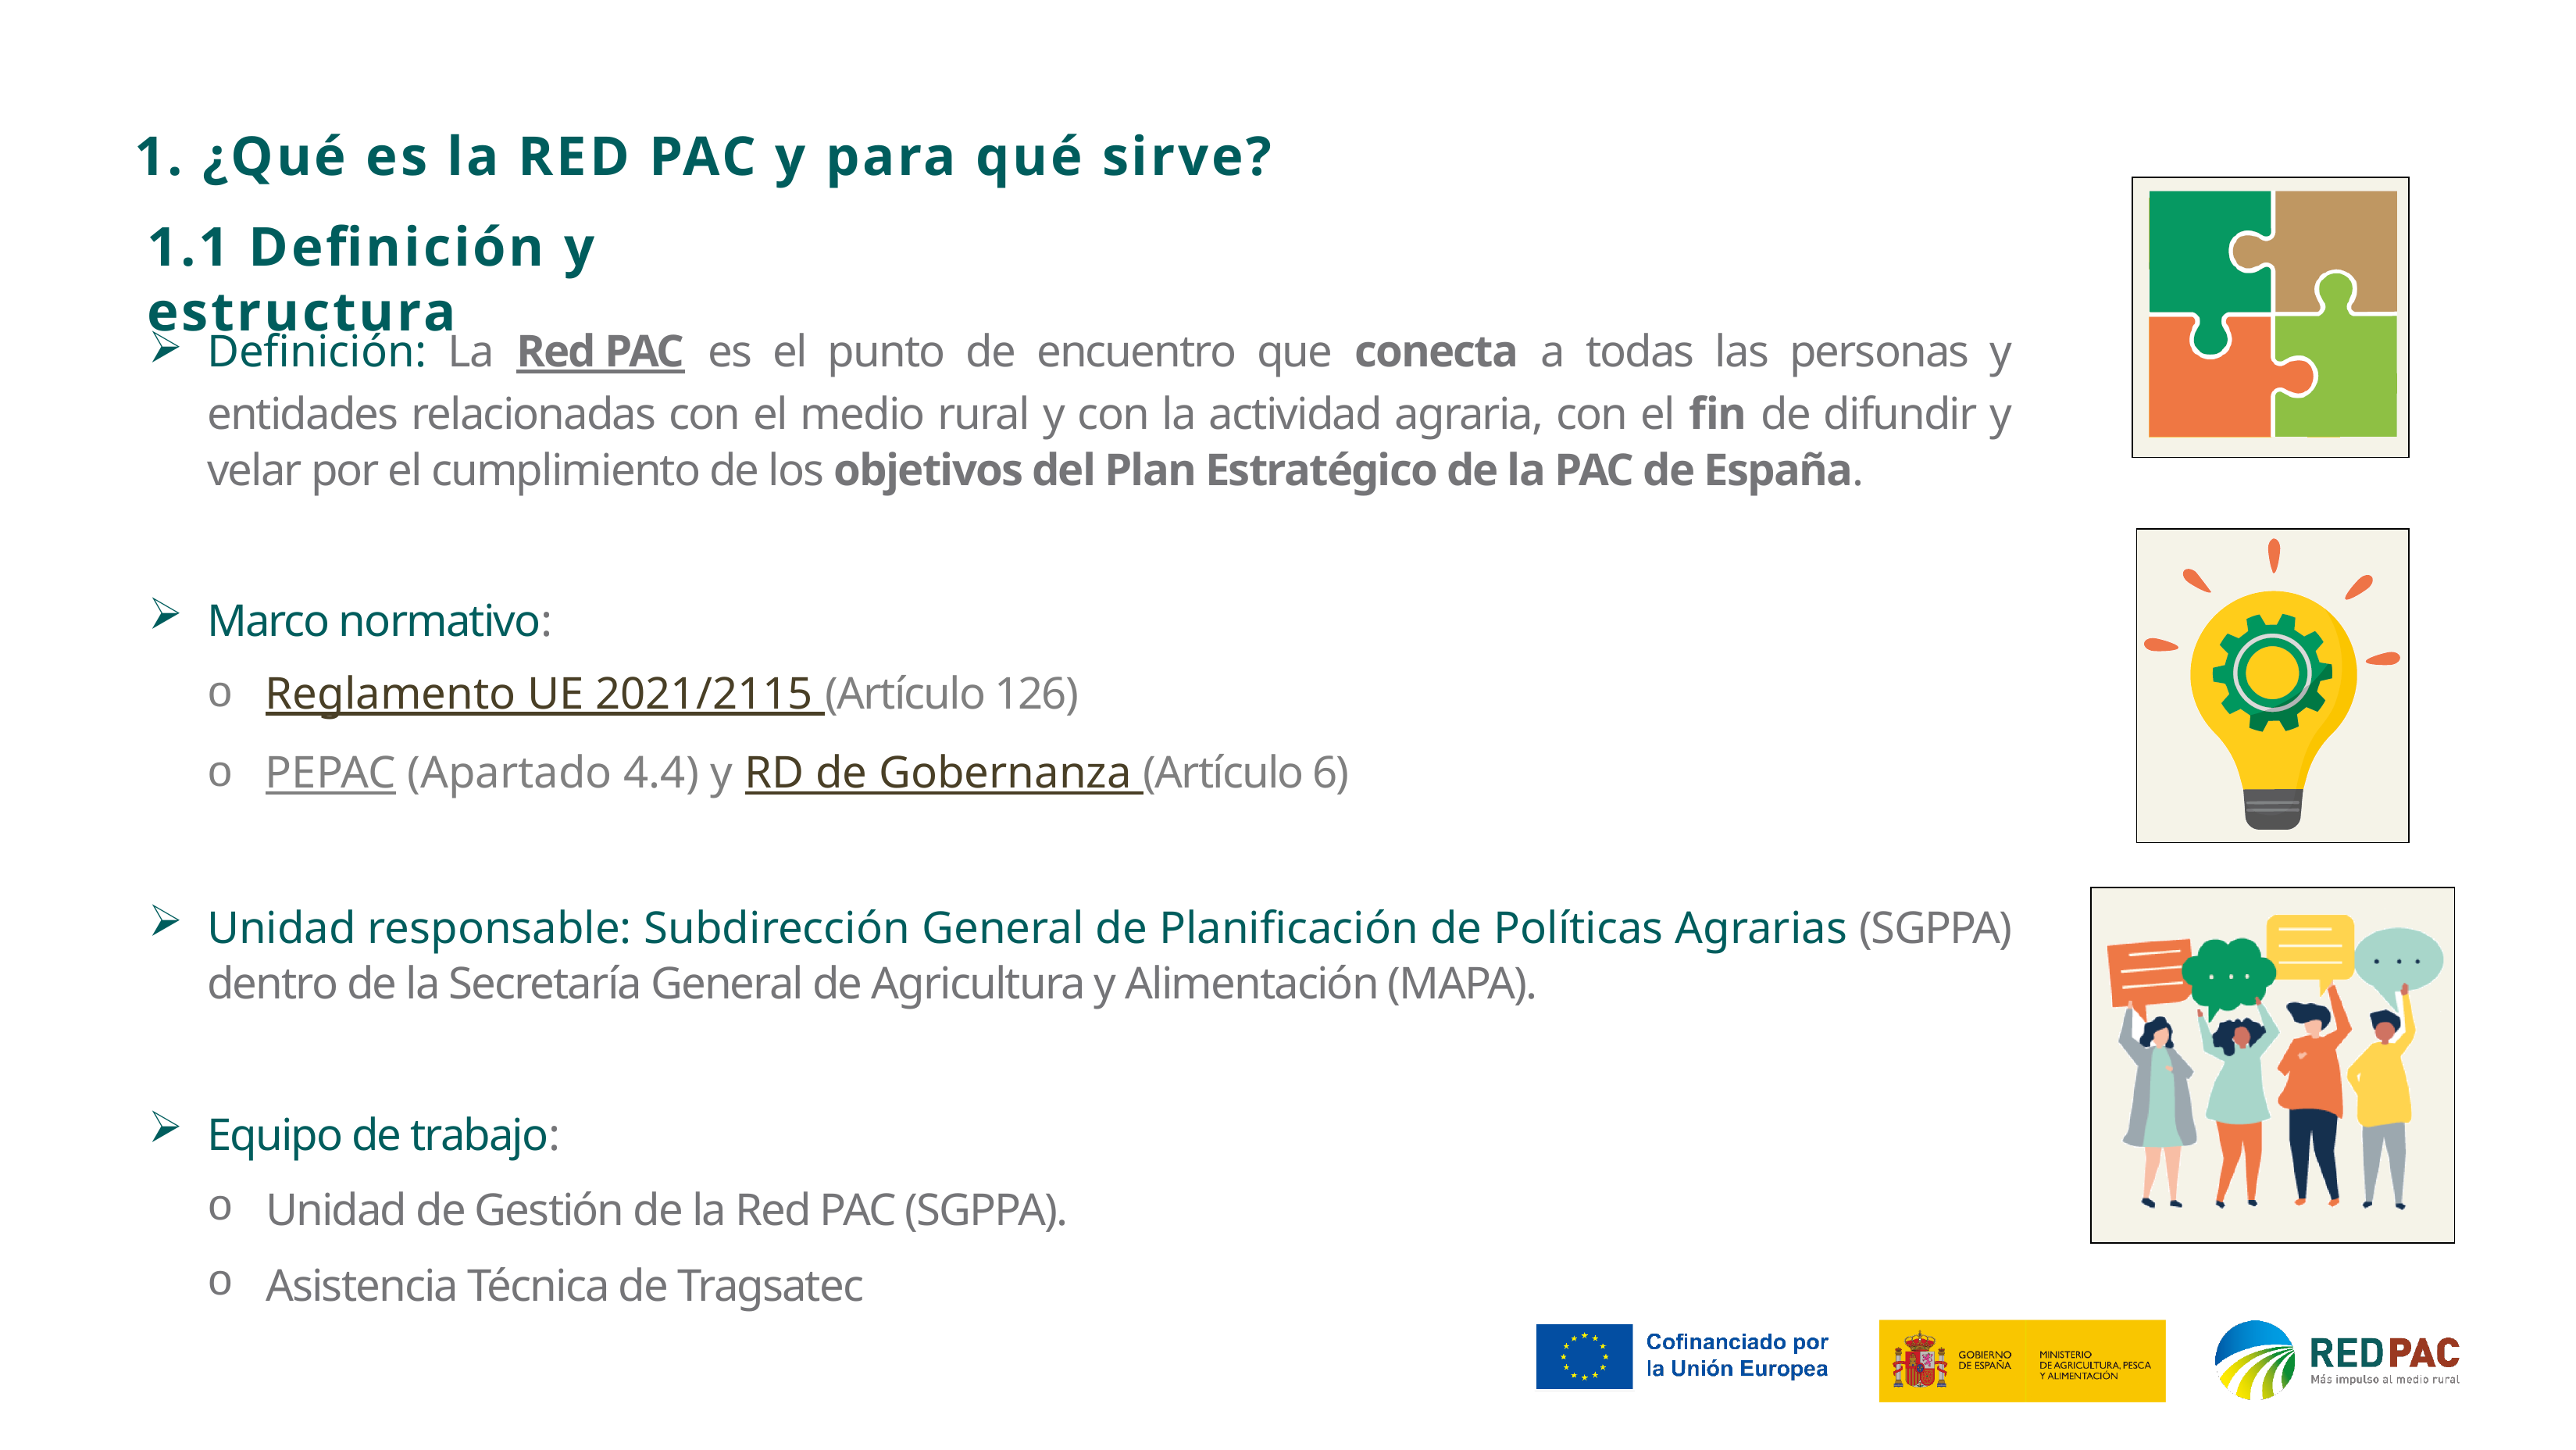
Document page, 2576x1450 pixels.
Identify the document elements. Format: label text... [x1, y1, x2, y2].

picture [2137, 529, 2409, 842]
list Definición: La Red PAC es el punto de encuentro que conecta a todas las personas y entidades relacionadas con el medio rural y con la actividad agraria, con el fin de difundir y velar por el cumplimiento de los objetivos del Plan Estratégico de la PAC de España. Marco normativo: Reglamento UE 2021/2115 (Artículo 126) PEPAC (Apartado 4.4) y RD de Gobernanza (Artículo 6) Unidad responsable: Subdirección General de Planificación de Políticas Agrarias (SGPPA) dentro de la Secretaría General de Agricultura y Alimentación (MAPA). Equipo de trabajo: Unidad de Gestión de la Red PAC (SGPPA). Asistencia Técnica de Tragsatec [147, 317, 2012, 1377]
picture [2132, 177, 2409, 457]
text_box 1.1 Definición y estructura [145, 207, 917, 341]
title 1. ¿Qué es la RED PAC y para qué sirve? [133, 116, 1443, 364]
picture [2215, 1320, 2460, 1401]
picture [1532, 1305, 2177, 1425]
picture [2091, 888, 2454, 1243]
